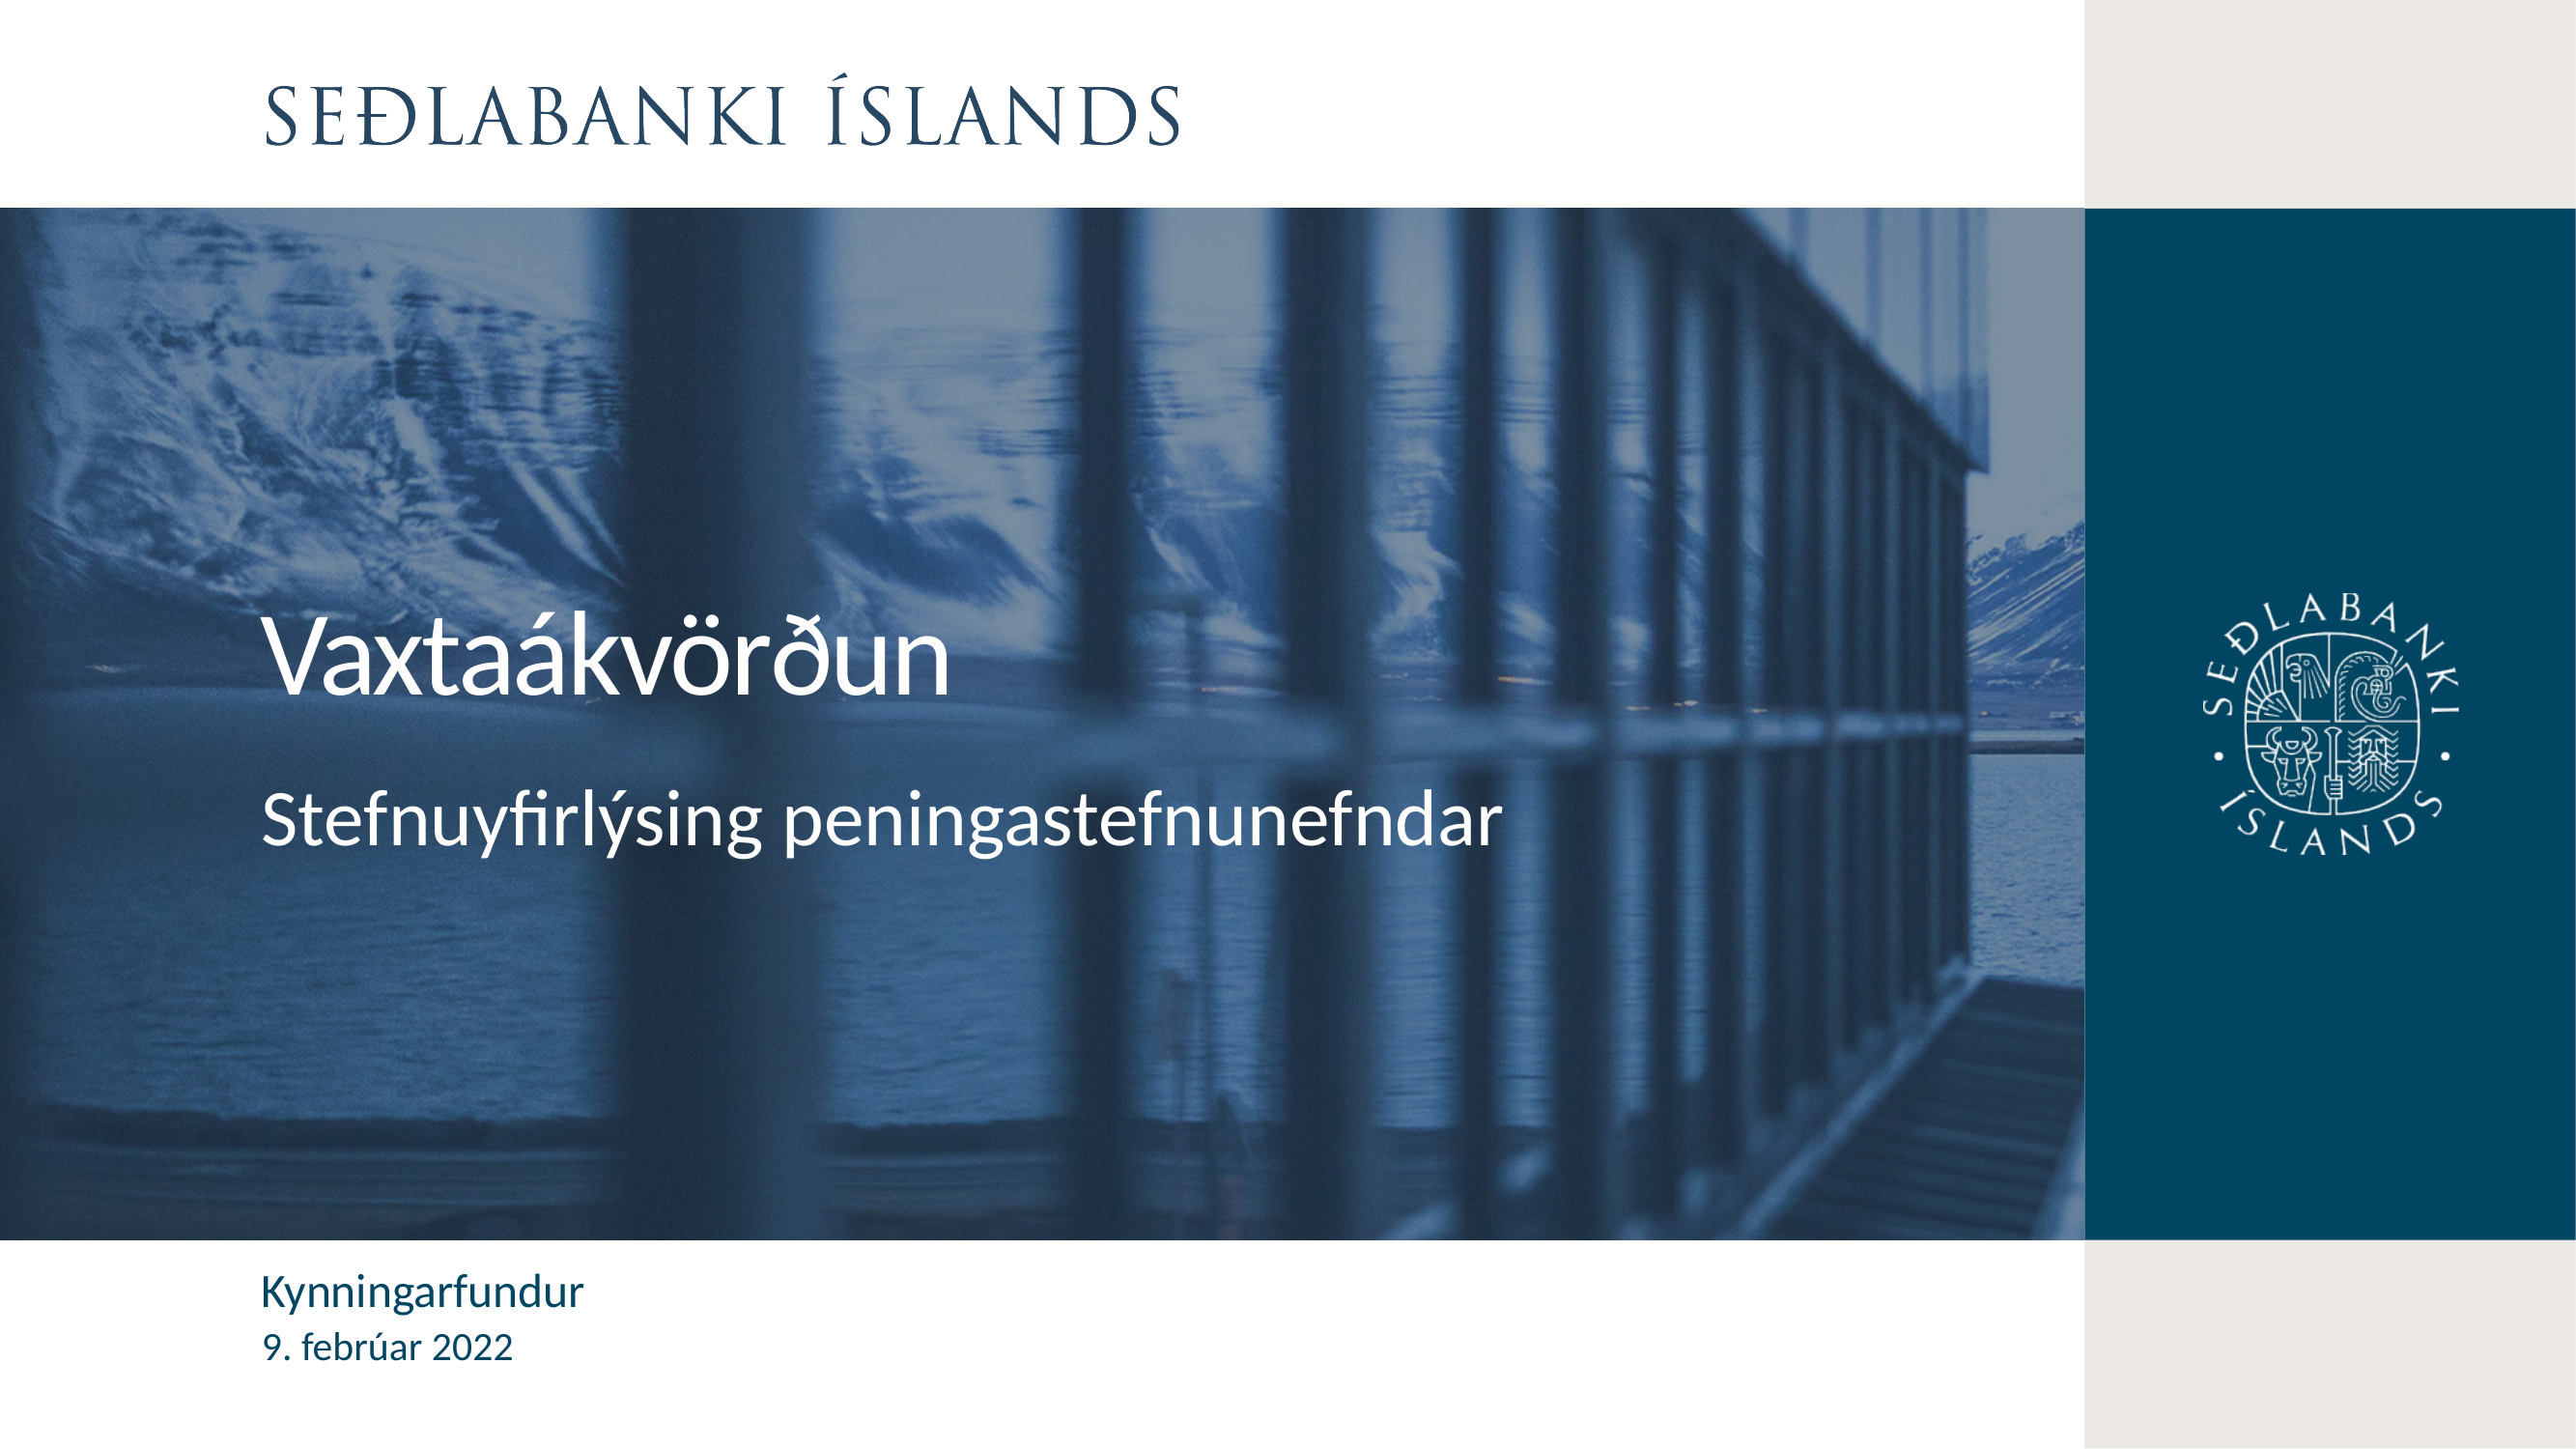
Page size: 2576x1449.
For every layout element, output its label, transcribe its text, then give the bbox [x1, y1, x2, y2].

list 9. febrúar 2022 [261, 1320, 1144, 1378]
list Vaxtaákvörðun [260, 602, 1989, 766]
list Stefnuyfirlýsing peningastefnunefndar [261, 765, 1989, 926]
list Kynningarfundur [261, 1260, 1144, 1319]
picture [0, 208, 2084, 1240]
picture [267, 72, 1180, 146]
